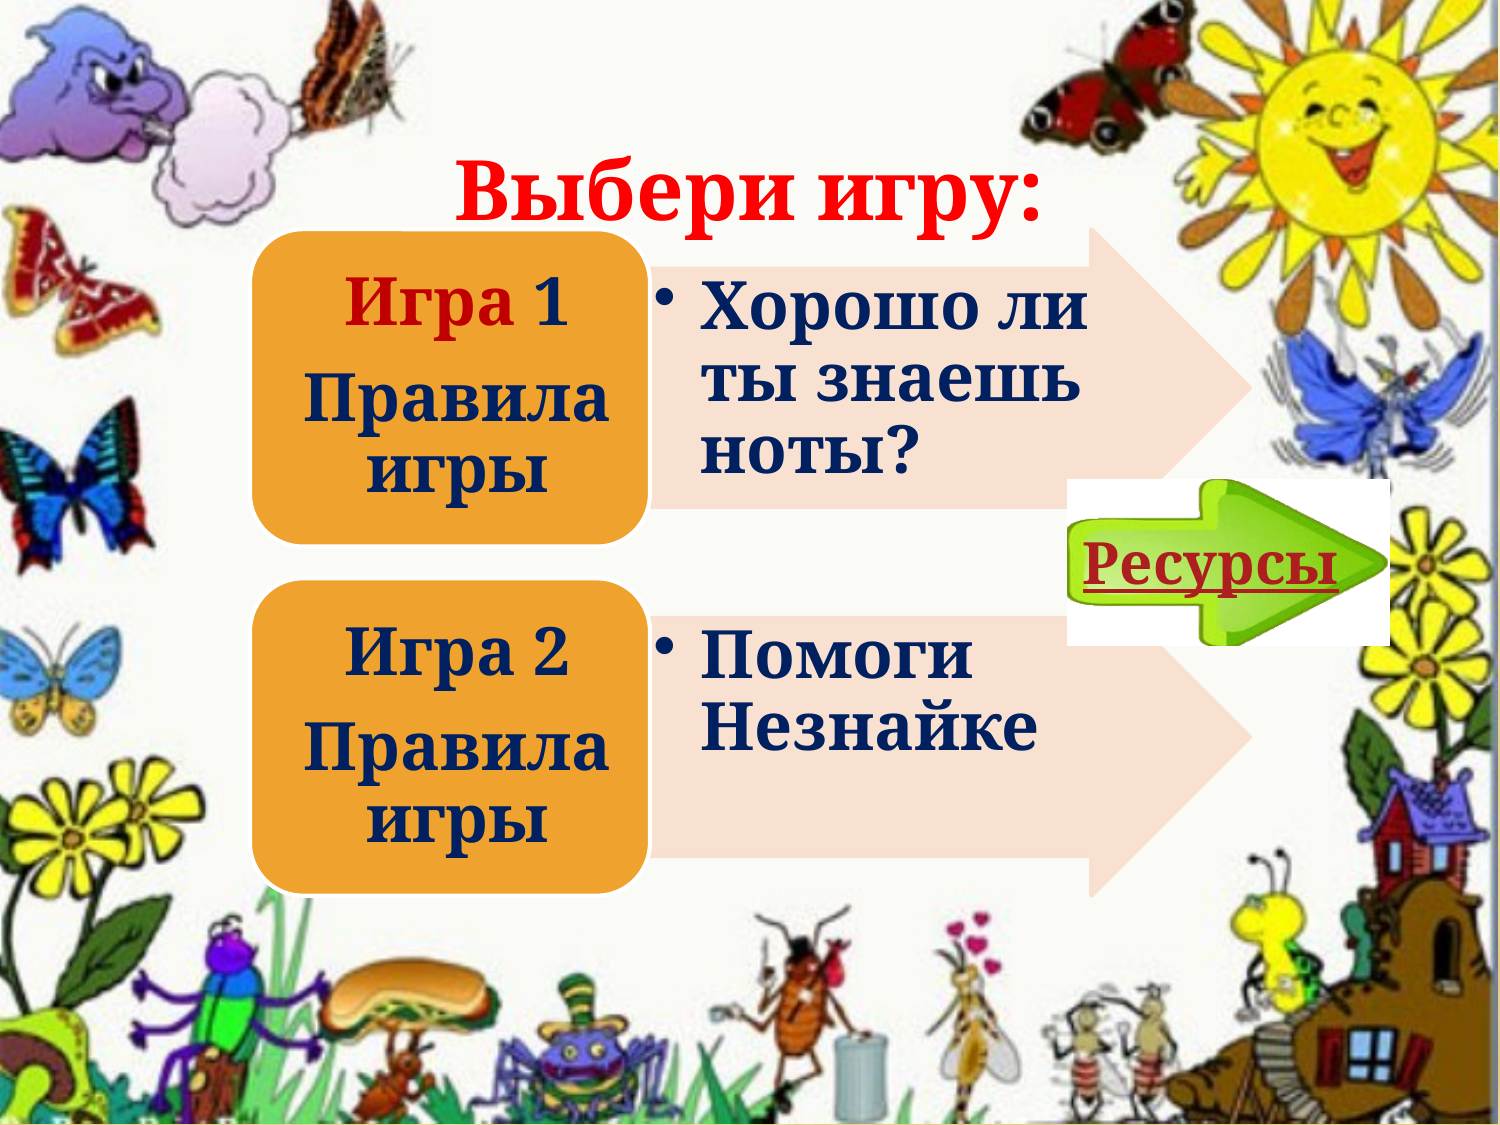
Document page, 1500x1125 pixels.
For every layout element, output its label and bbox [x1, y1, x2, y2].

text_box [249, 228, 1251, 897]
picture [0, 0, 1499, 1124]
